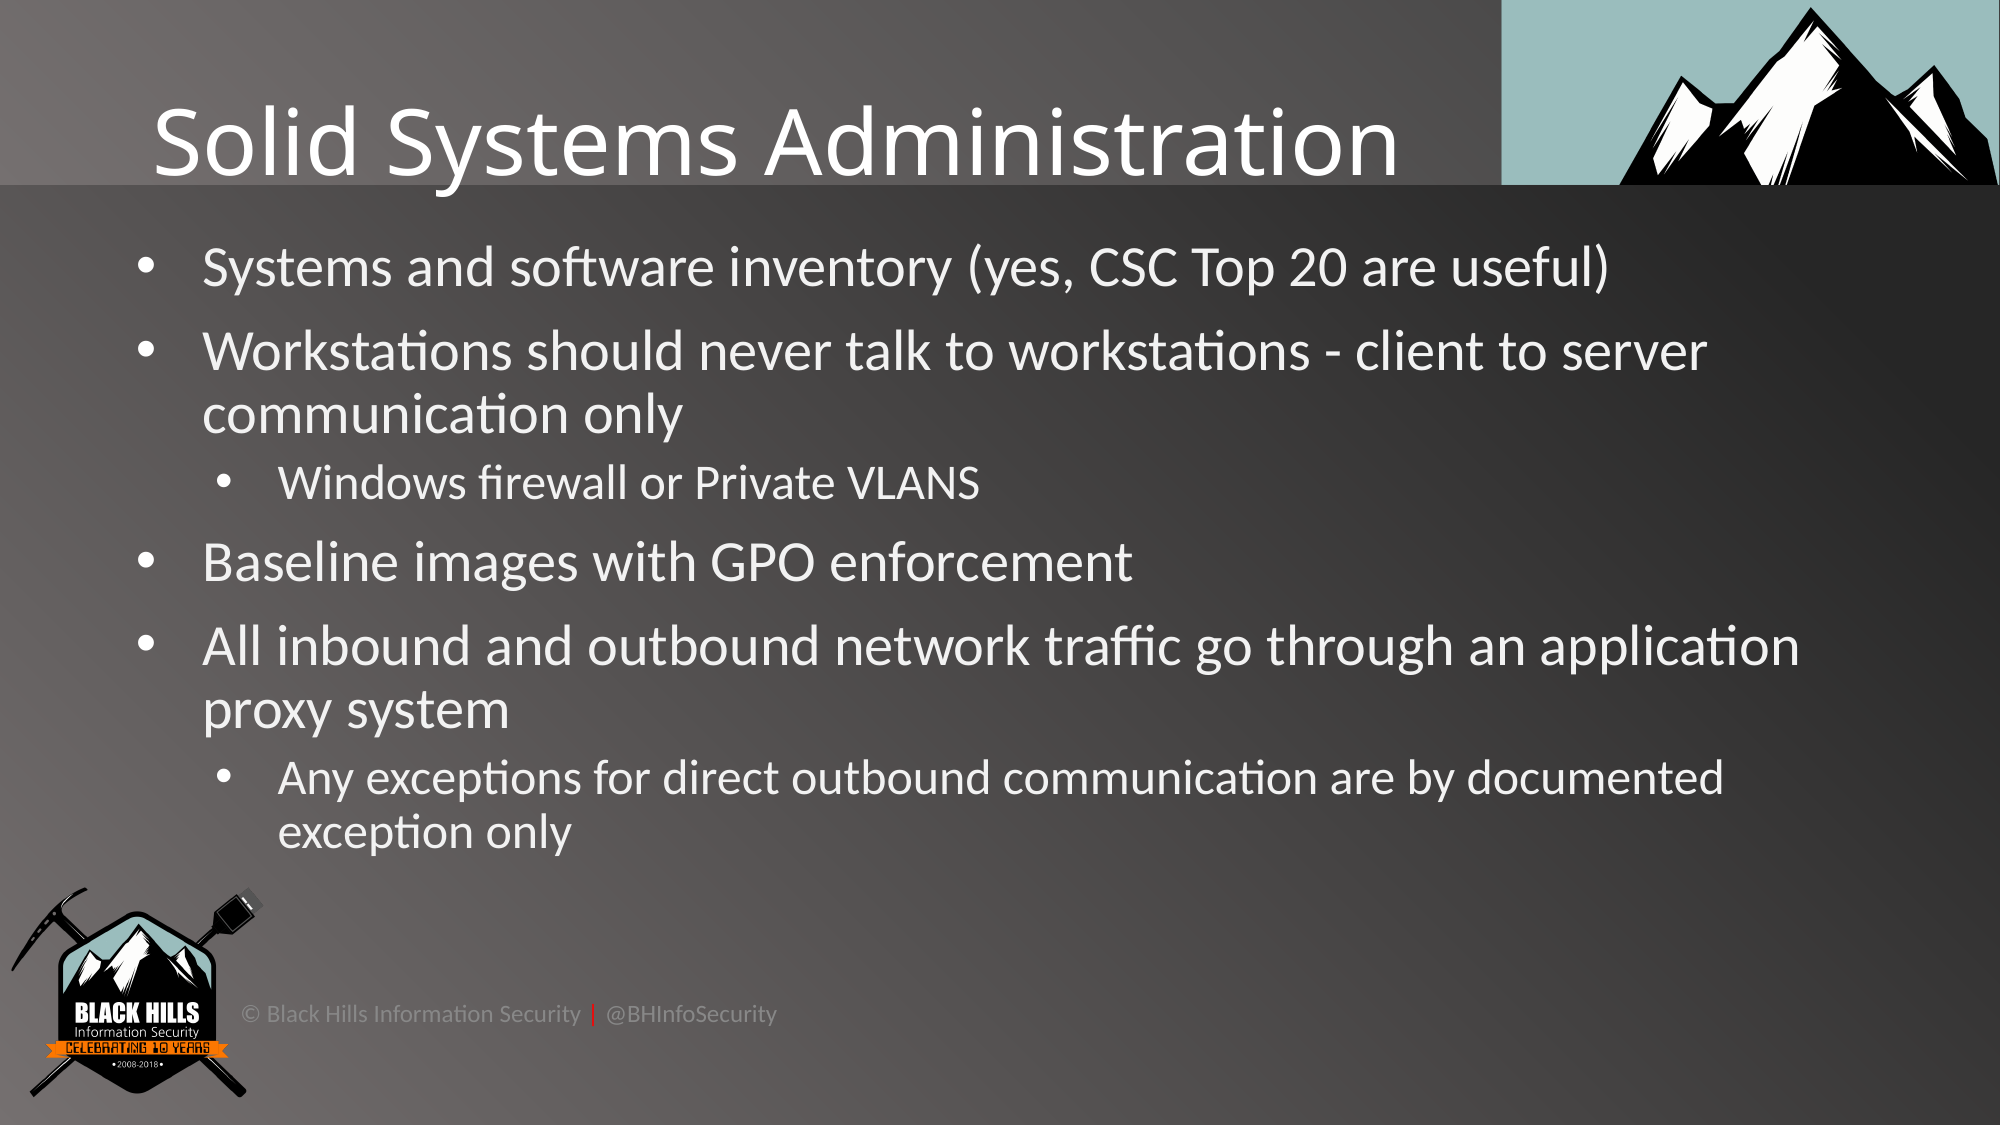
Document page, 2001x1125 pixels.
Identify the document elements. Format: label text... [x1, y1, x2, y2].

picture [1501, 0, 1999, 185]
picture [2, 860, 273, 1125]
list Systems and software inventory (yes, CSC Top 20 are useful) Workstations should never talk to workstations - client to server communication only Windows firewall or Private VLANS Baseline images with GPO enforcement All inbound and outbound network traffic go through an application proxy system Any exceptions for direct outbound communication are by documented exception only [112, 228, 1838, 943]
title Solid Systems Administration [137, 36, 1863, 255]
